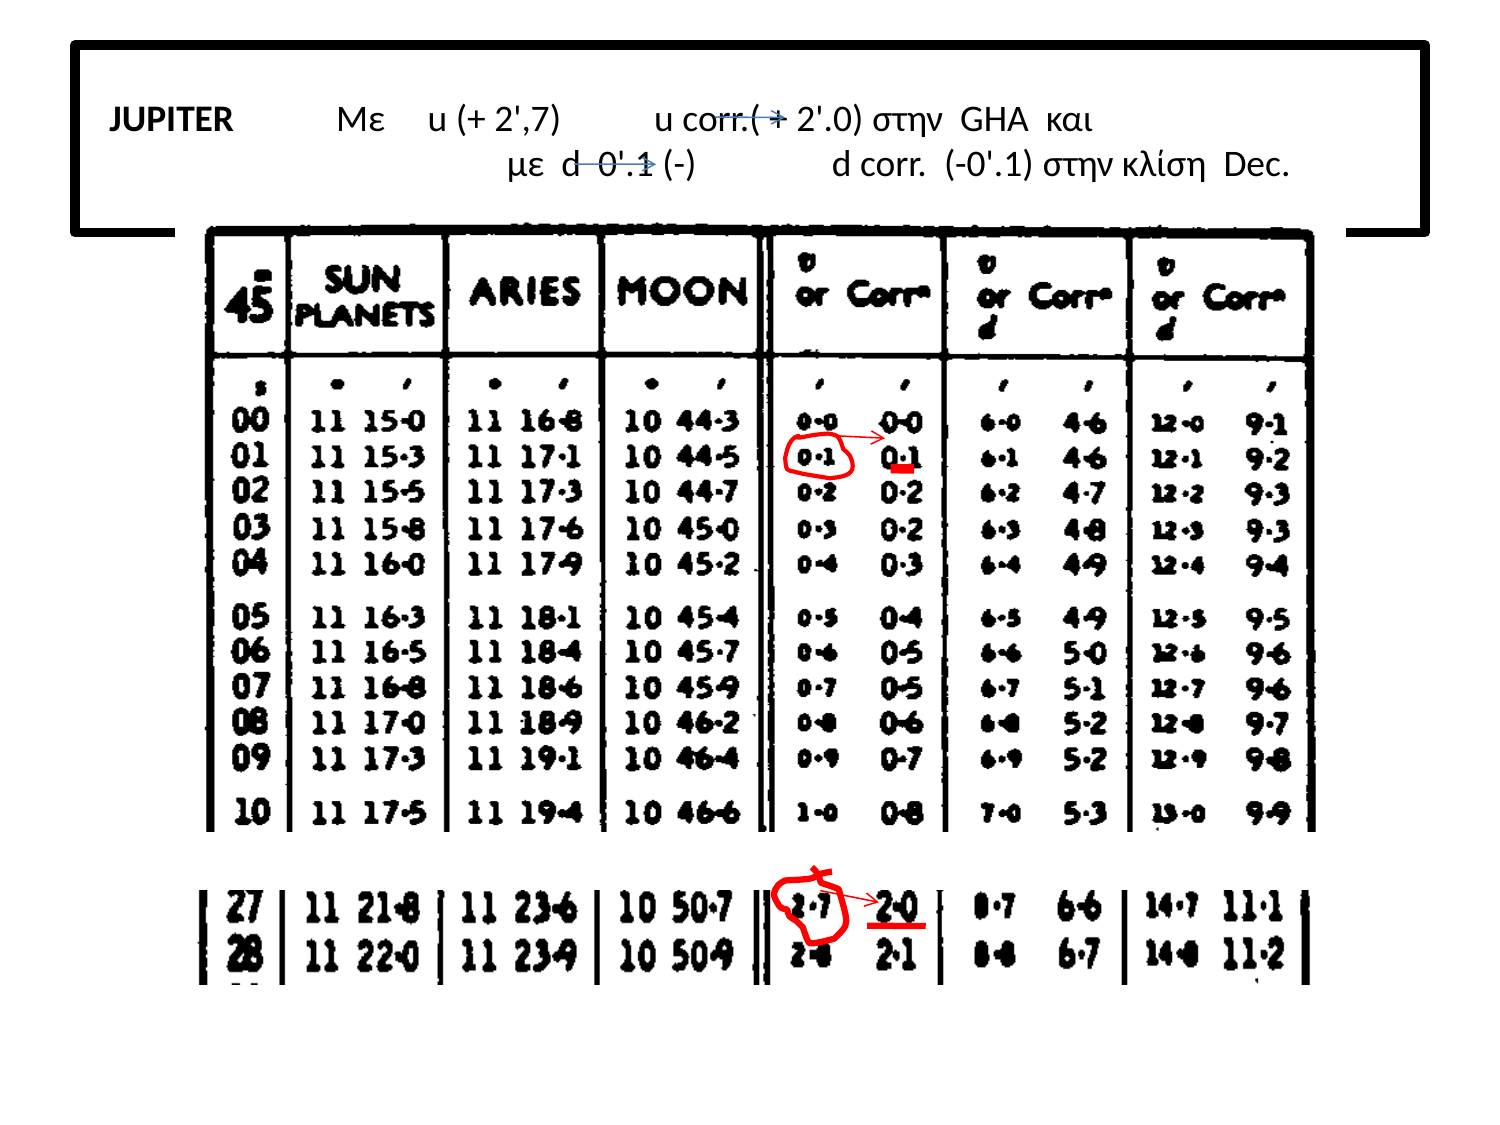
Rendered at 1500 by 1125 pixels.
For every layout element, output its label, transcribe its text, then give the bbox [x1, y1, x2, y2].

title JUPITER Με u (+ 2',7) u corr.( + 2'.0) στην GHA και με d 0'.1 (-) d corr. (-0'.1) στην κλίση Dec. [75, 45, 1425, 233]
text_box [775, 866, 836, 888]
picture [187, 890, 1325, 985]
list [175, 210, 1346, 833]
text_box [836, 435, 886, 439]
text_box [820, 890, 880, 903]
